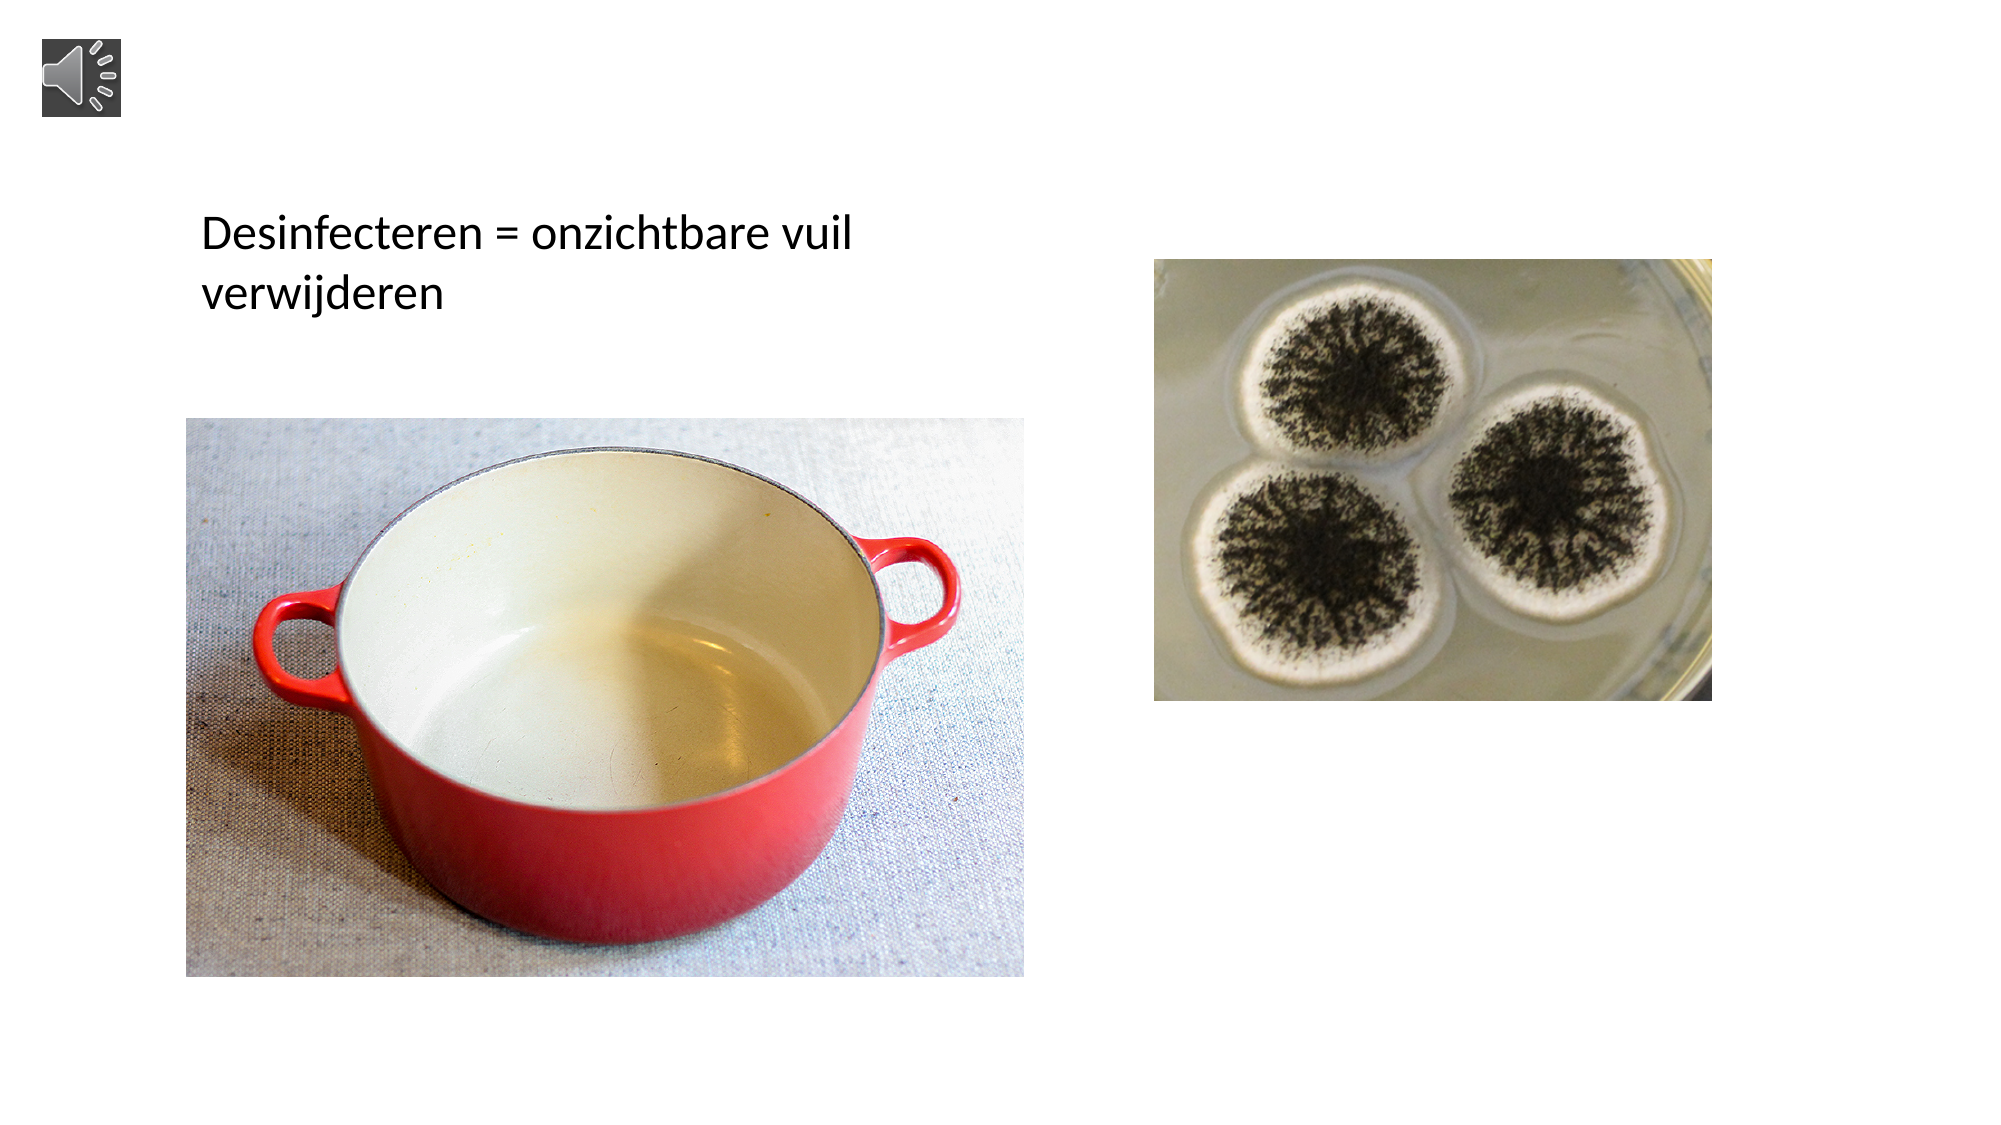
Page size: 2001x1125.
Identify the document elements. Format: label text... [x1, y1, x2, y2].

picture [186, 418, 1024, 977]
text_box Desinfecteren = onzichtbare vuil verwijderen [186, 191, 941, 327]
picture [1154, 259, 1712, 701]
picture [41, 38, 122, 119]
